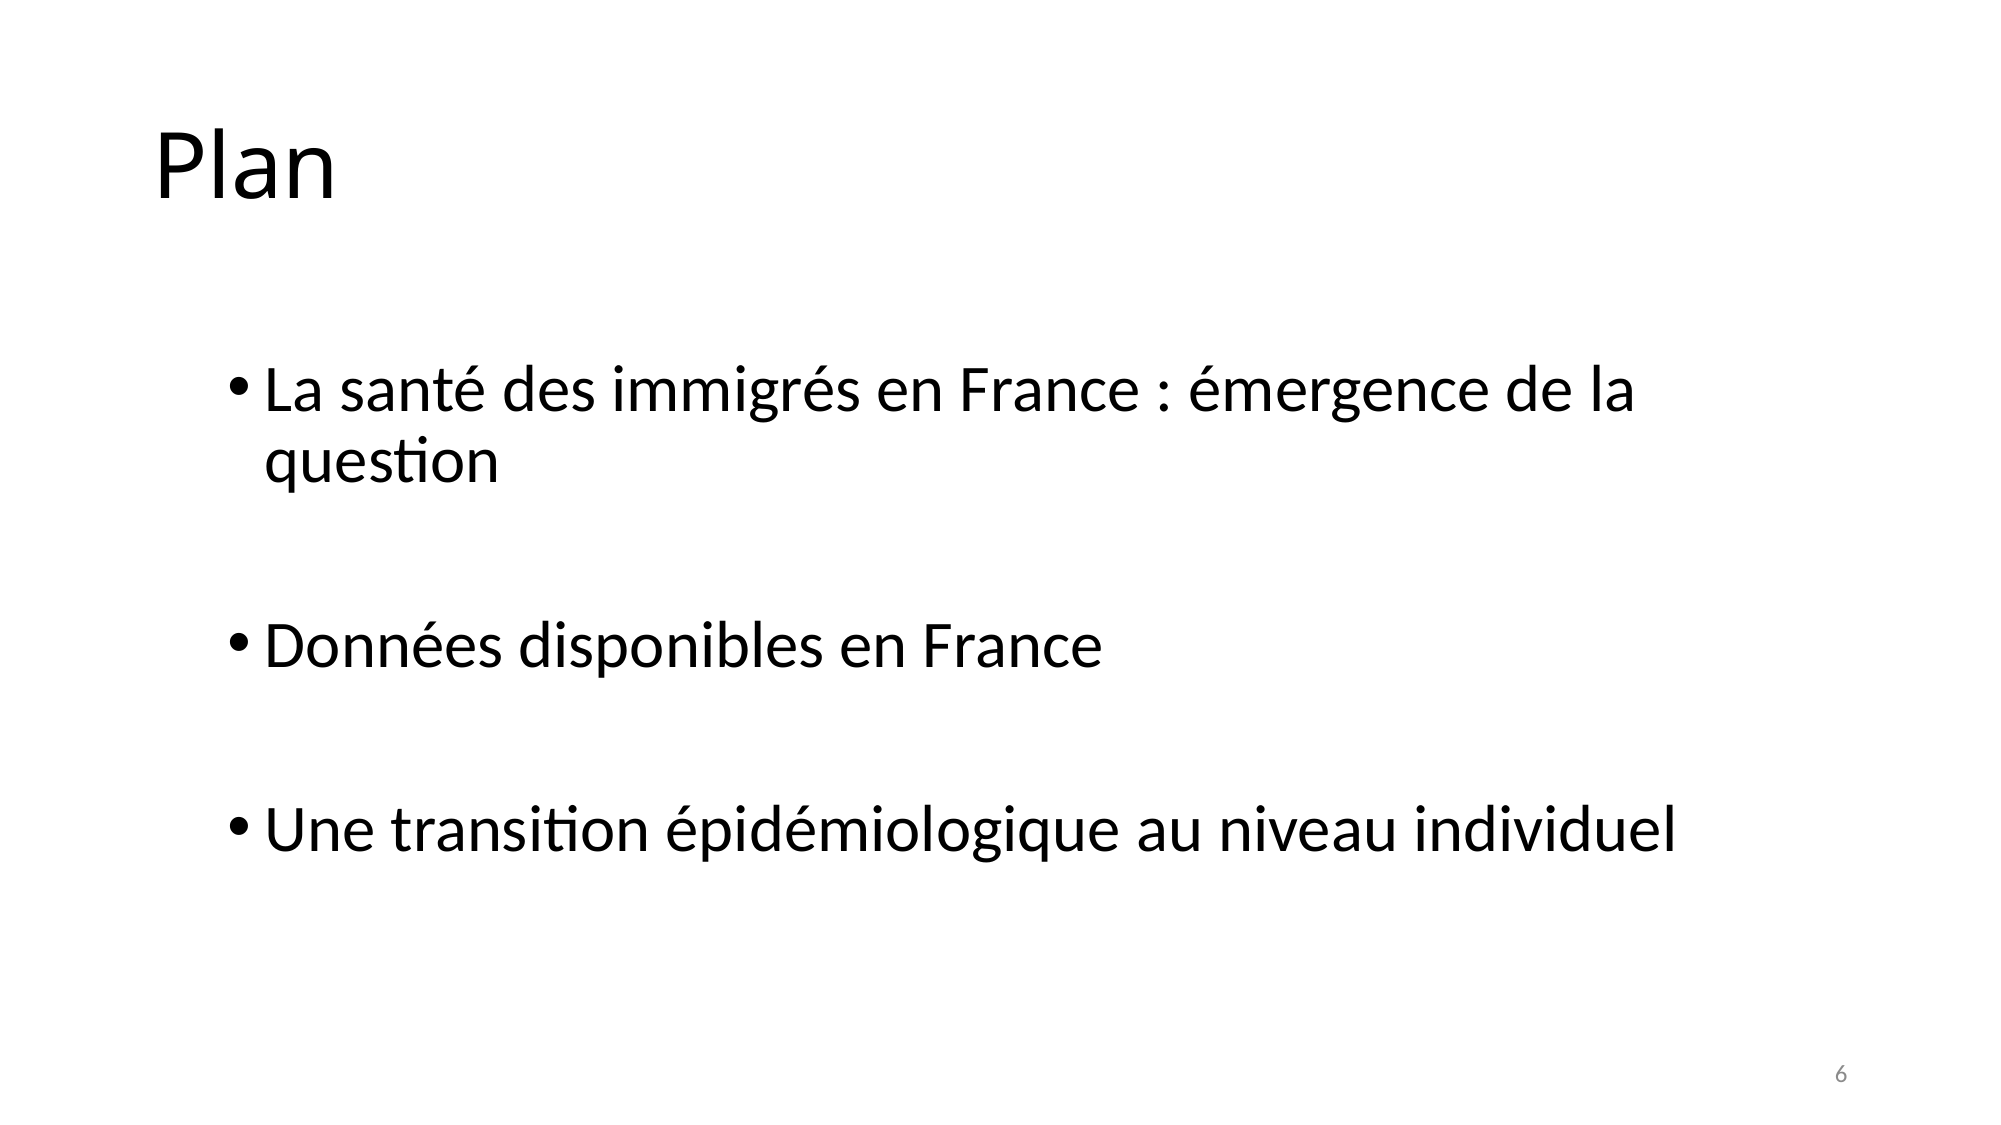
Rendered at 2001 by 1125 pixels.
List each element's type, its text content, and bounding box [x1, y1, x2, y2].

list La santé des immigrés en France : émergence de la question Données disponibles en France Une transition épidémiologique au niveau individuel [137, 255, 1863, 1059]
slide_number 6 [1412, 1042, 1863, 1103]
title Plan [137, 59, 1863, 255]
